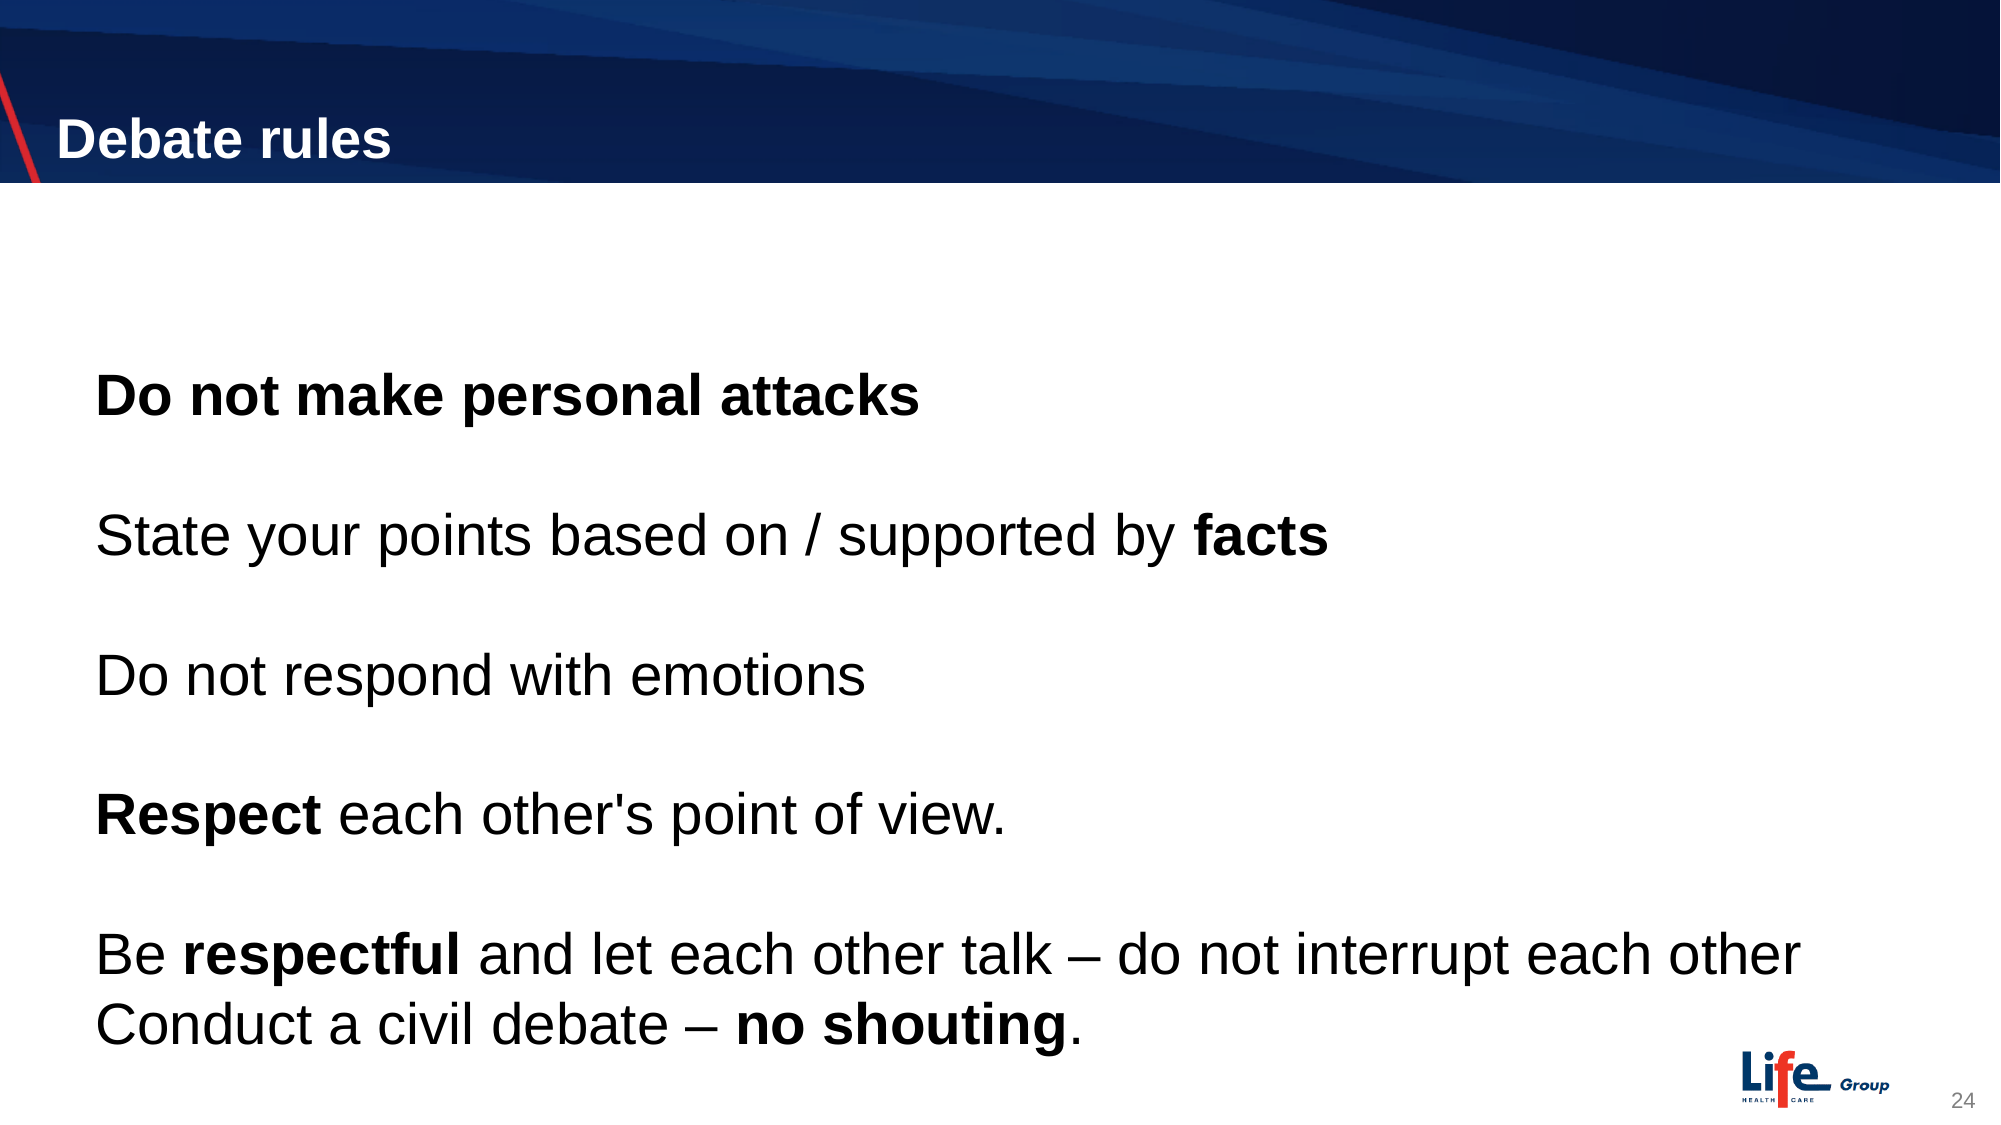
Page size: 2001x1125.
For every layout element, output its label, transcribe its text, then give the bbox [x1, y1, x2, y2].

picture [0, 0, 2000, 183]
picture [1732, 1069, 1899, 1114]
title Debate rules [56, 102, 1951, 170]
list Do not make personal attacks State your points based on / supported by facts Do not respond with emotions Respect each other's point of view. Be respectful and let each other talk – do not interrupt each other Conduct a civil debate – no shouting. [95, 357, 1905, 1069]
